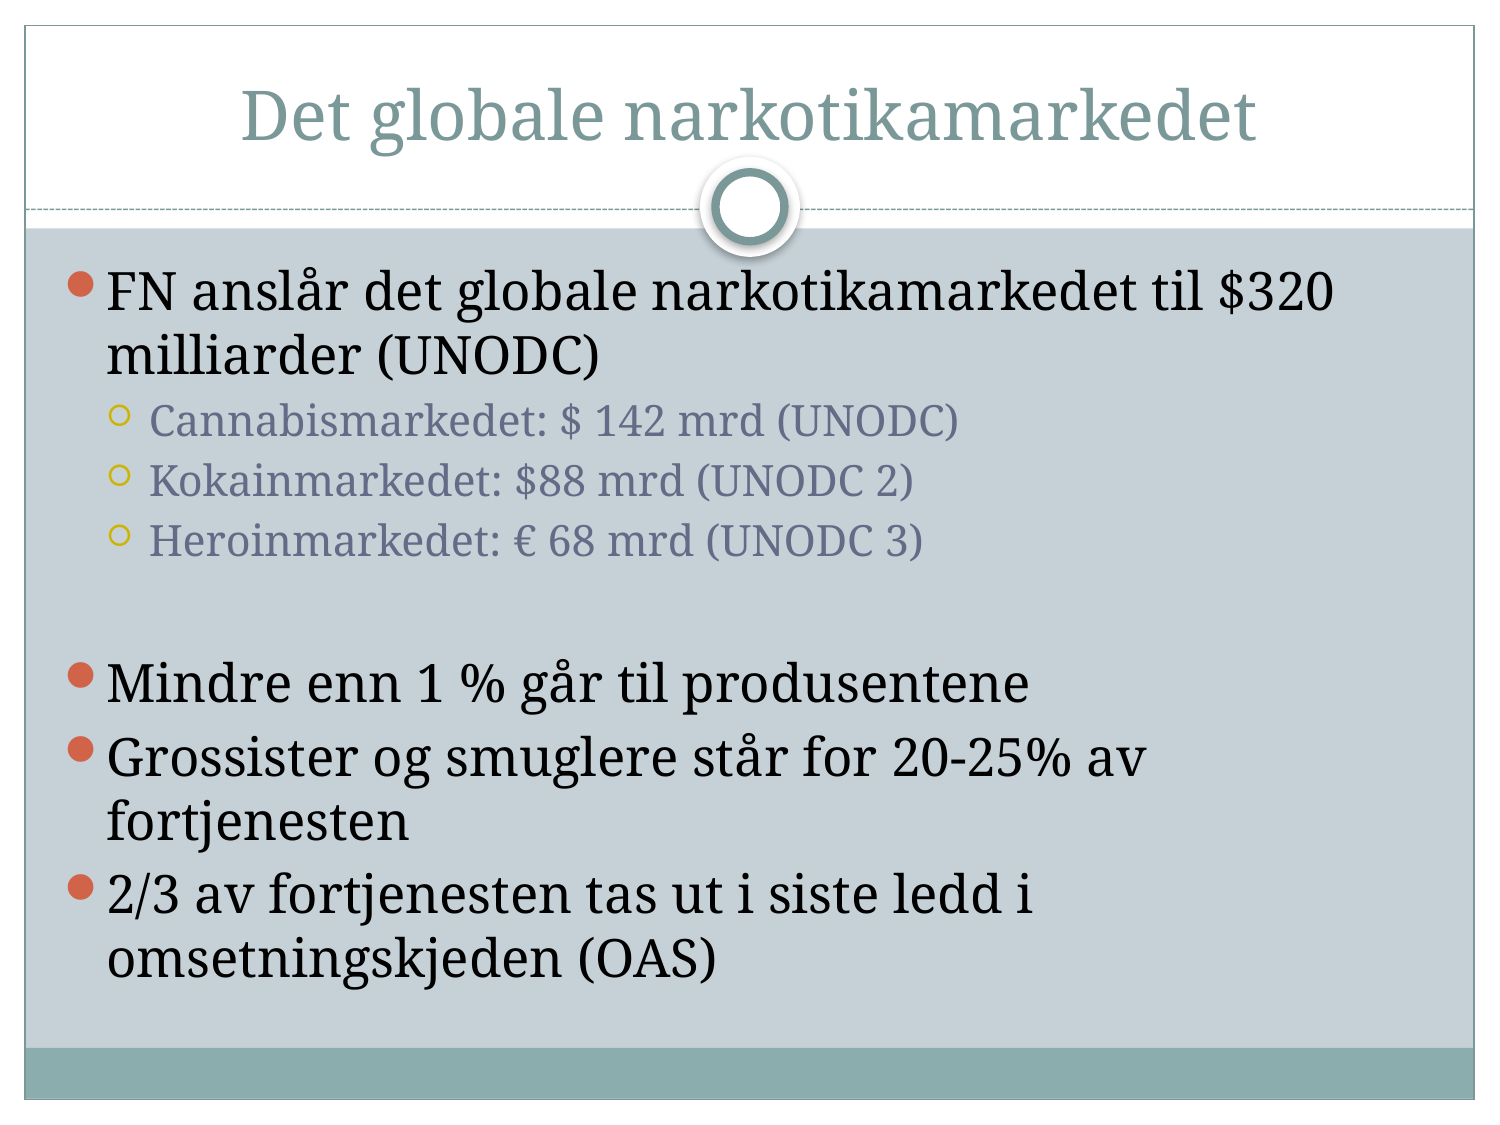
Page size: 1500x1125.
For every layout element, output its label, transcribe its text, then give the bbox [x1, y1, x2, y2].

list FN anslår det globale narkotikamarkedet til $320 milliarder (UNODC) Cannabismarkedet: $ 142 mrd (UNODC) Kokainmarkedet: $88 mrd (UNODC 2) Heroinmarkedet: € 68 mrd (UNODC 3) Mindre enn 1 % går til produsentene Grossister og smuglere står for 20-25% av fortjenesten 2/3 av fortjenesten tas ut i siste ledd i omsetningskjeden (OAS) [49, 250, 1445, 1001]
title Det globale narkotikamarkedet [49, 37, 1450, 162]
